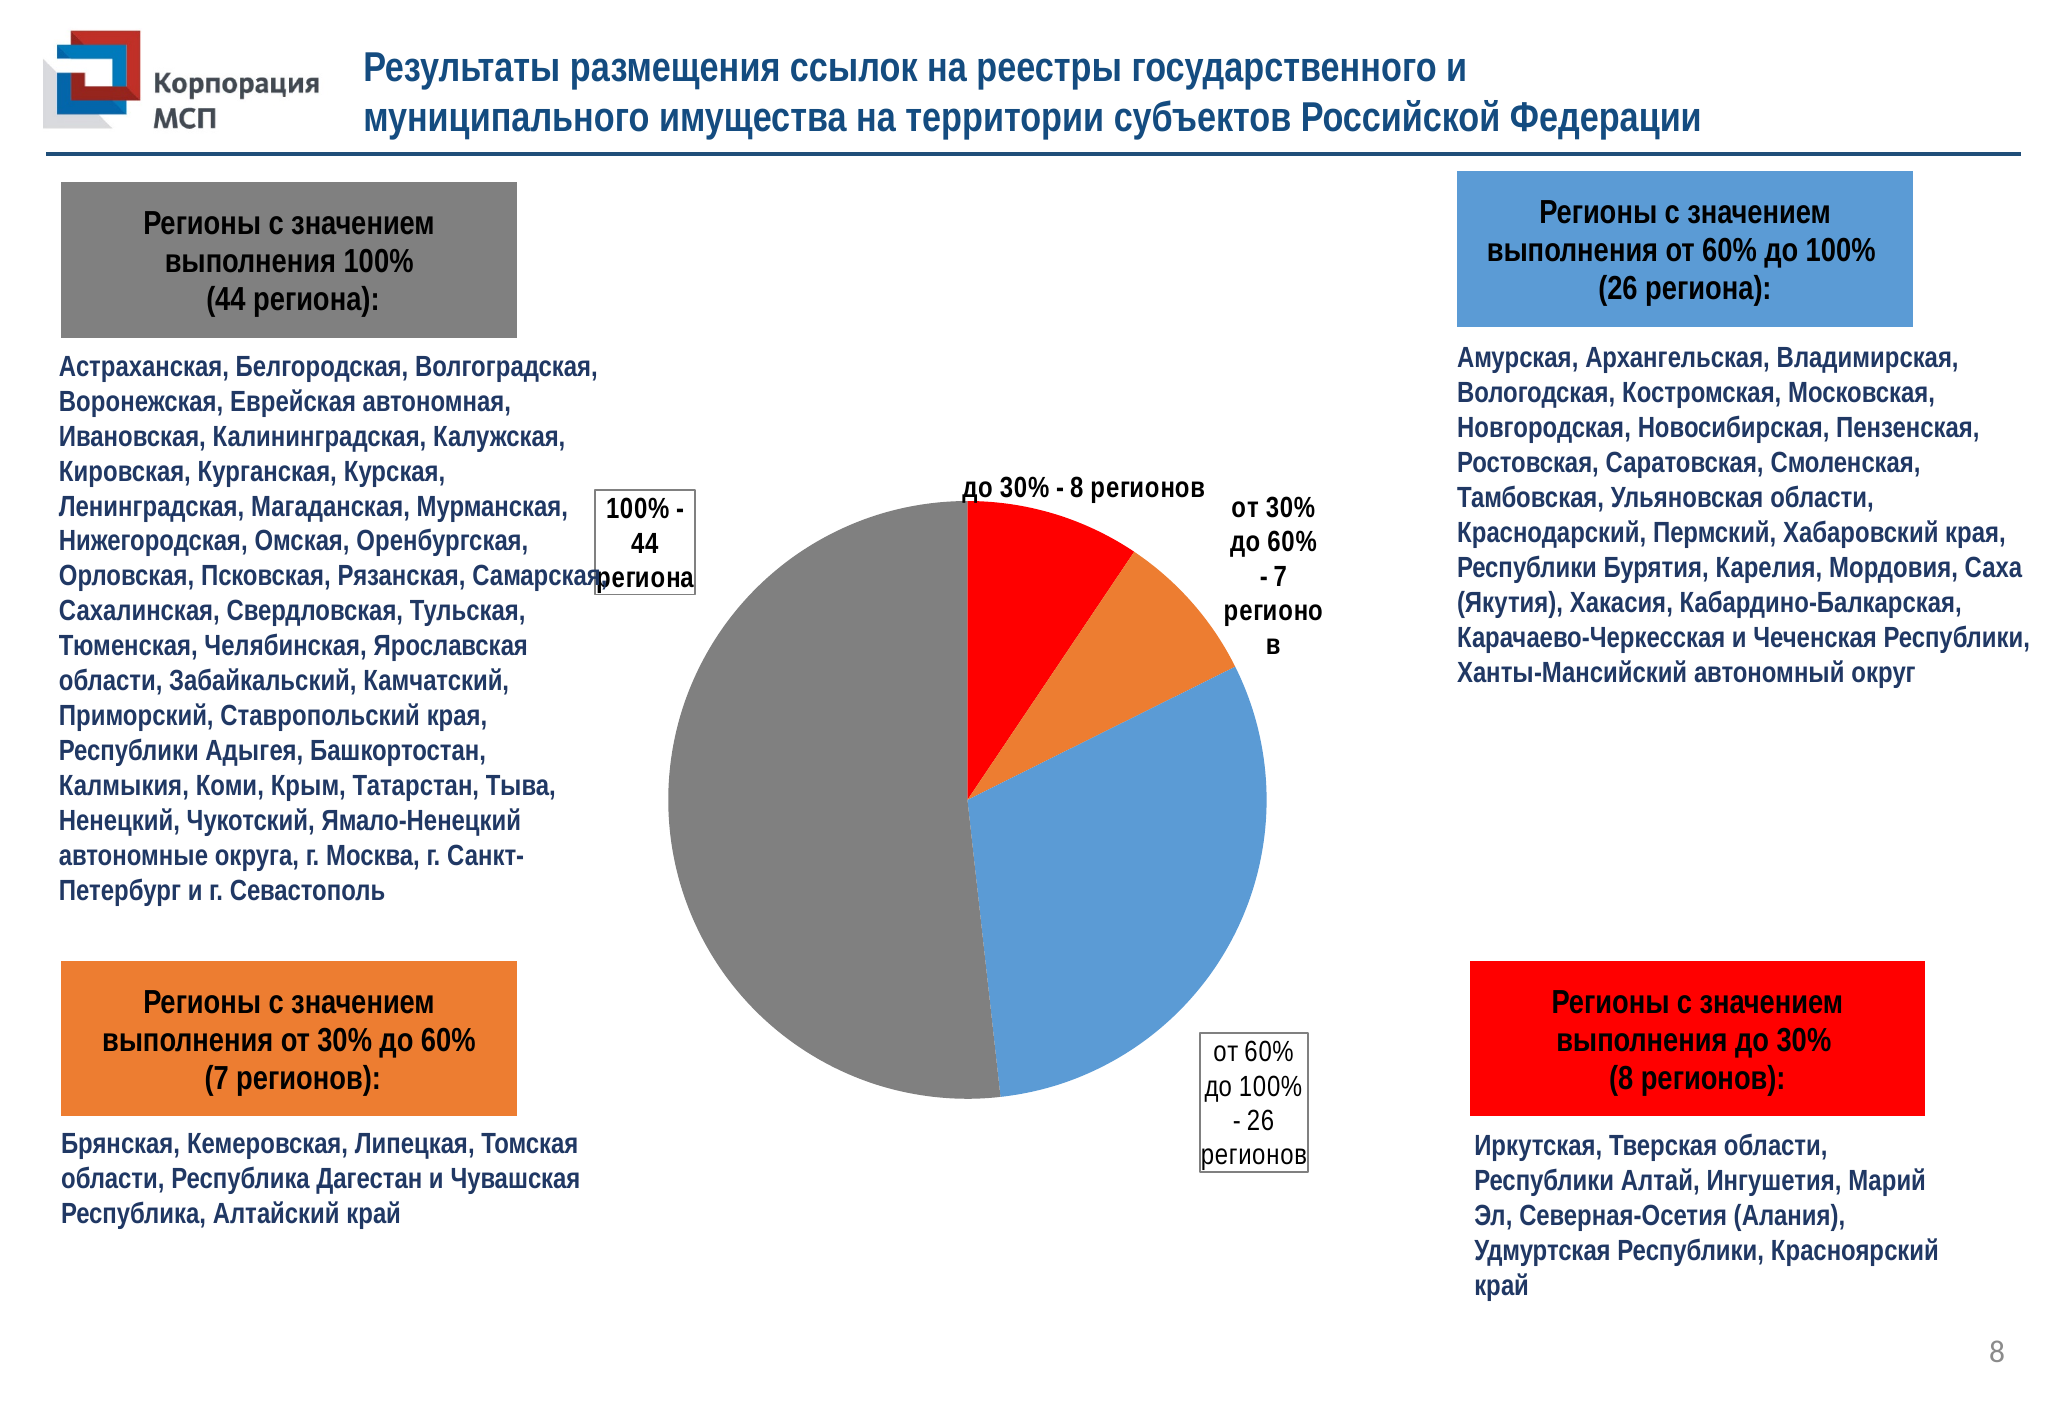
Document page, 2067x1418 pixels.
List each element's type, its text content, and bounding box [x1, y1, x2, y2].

text_box Брянская, Кемеровская, Липецкая, Томская области, Республика Дагестан и Чувашская Республика, Алтайский край [46, 1117, 604, 1277]
text_box Астраханская, Белгородская, Волгоградская, Воронежская, Еврейская автономная, Ивановская, Калининградская, Калужская, Кировская, Курганская, Курская, Ленинградская, Магаданская, Мурманская, Нижегородская, Омская, Оренбургская, Орловская, Псковская, Рязанская, Самарская, Сахалинская, Свердловская, Тульская, Тюменская, Челябинская, Ярославская области, Забайкальский, Камчатский, Приморский, Ставропольский края, Республики Адыгея, Башкортостан, Калмыкия, Коми, Крым, Татарстан, Тыва, Ненецкий, Чукотский, Ямало-Ненецкий автономные округа, г. Москва, г. Санкт-Петербург и г. Севастополь [44, 339, 626, 953]
table_header Регионы с значением выполнения от 30% до 60% (7 регионов): [61, 961, 517, 1116]
table_header Регионы с значением выполнения 100% (44 региона): [61, 182, 517, 338]
table_header Регионы с значением выполнения от 60% до 100% (26 региона): [1457, 171, 1913, 327]
text_box 8 [1555, 1311, 2021, 1388]
table_header Регионы с значением выполнения до 30% (8 регионов): [1470, 961, 1925, 1116]
chart [546, 403, 1414, 1173]
picture [10, 21, 338, 137]
text_box Иркутская, Тверская области, Республики Алтай, Ингушетия, Марий Эл, Северная-Осетия (Алания), Удмуртская Республики, Красноярский край [1459, 1118, 1986, 1348]
text_box Результаты размещения ссылок на реестры государственного и муниципального имущества на территории субъектов Российской Федерации [348, 32, 1733, 148]
text_box Амурская, Архангельская, Владимирская, Вологодская, Костромская, Московская, Новгородская, Новосибирская, Пензенская, Ростовская, Саратовская, Смоленская, Тамбовская, Ульяновская области, Краснодарский, Пермский, Хабаровский края, Республики Бурятия, Карелия, Мордовия, Саха (Якутия), Хакасия, Кабардино-Балкарская, Карачаево-Черкесская и Чеченская Республики, Ханты-Мансийский автономный округ [1442, 331, 2057, 735]
